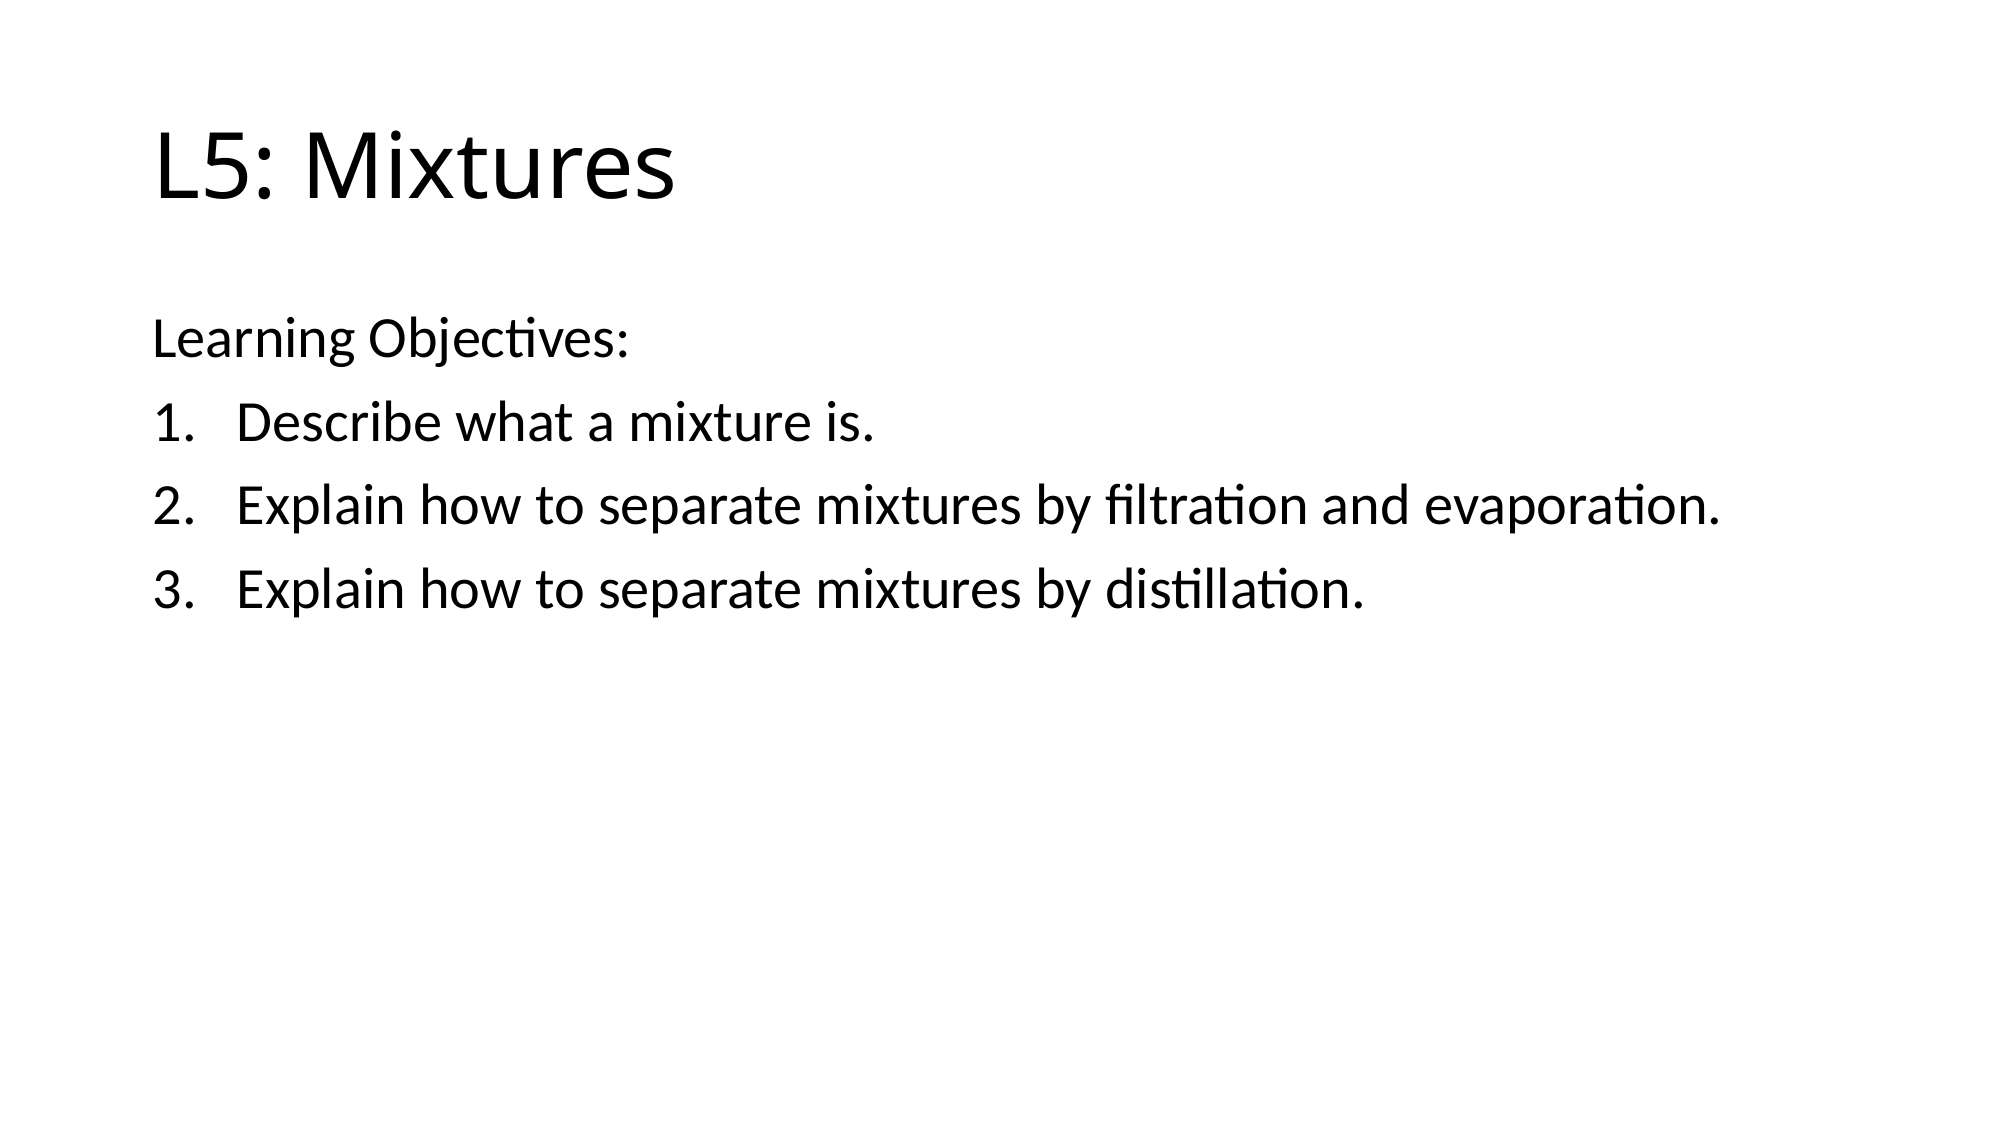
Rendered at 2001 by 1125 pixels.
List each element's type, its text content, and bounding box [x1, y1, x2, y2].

title L5: Mixtures [137, 59, 1863, 278]
list Learning Objectives: Describe what a mixture is. Explain how to separate mixtures by filtration and evaporation. Explain how to separate mixtures by distillation. [137, 299, 1863, 1014]
